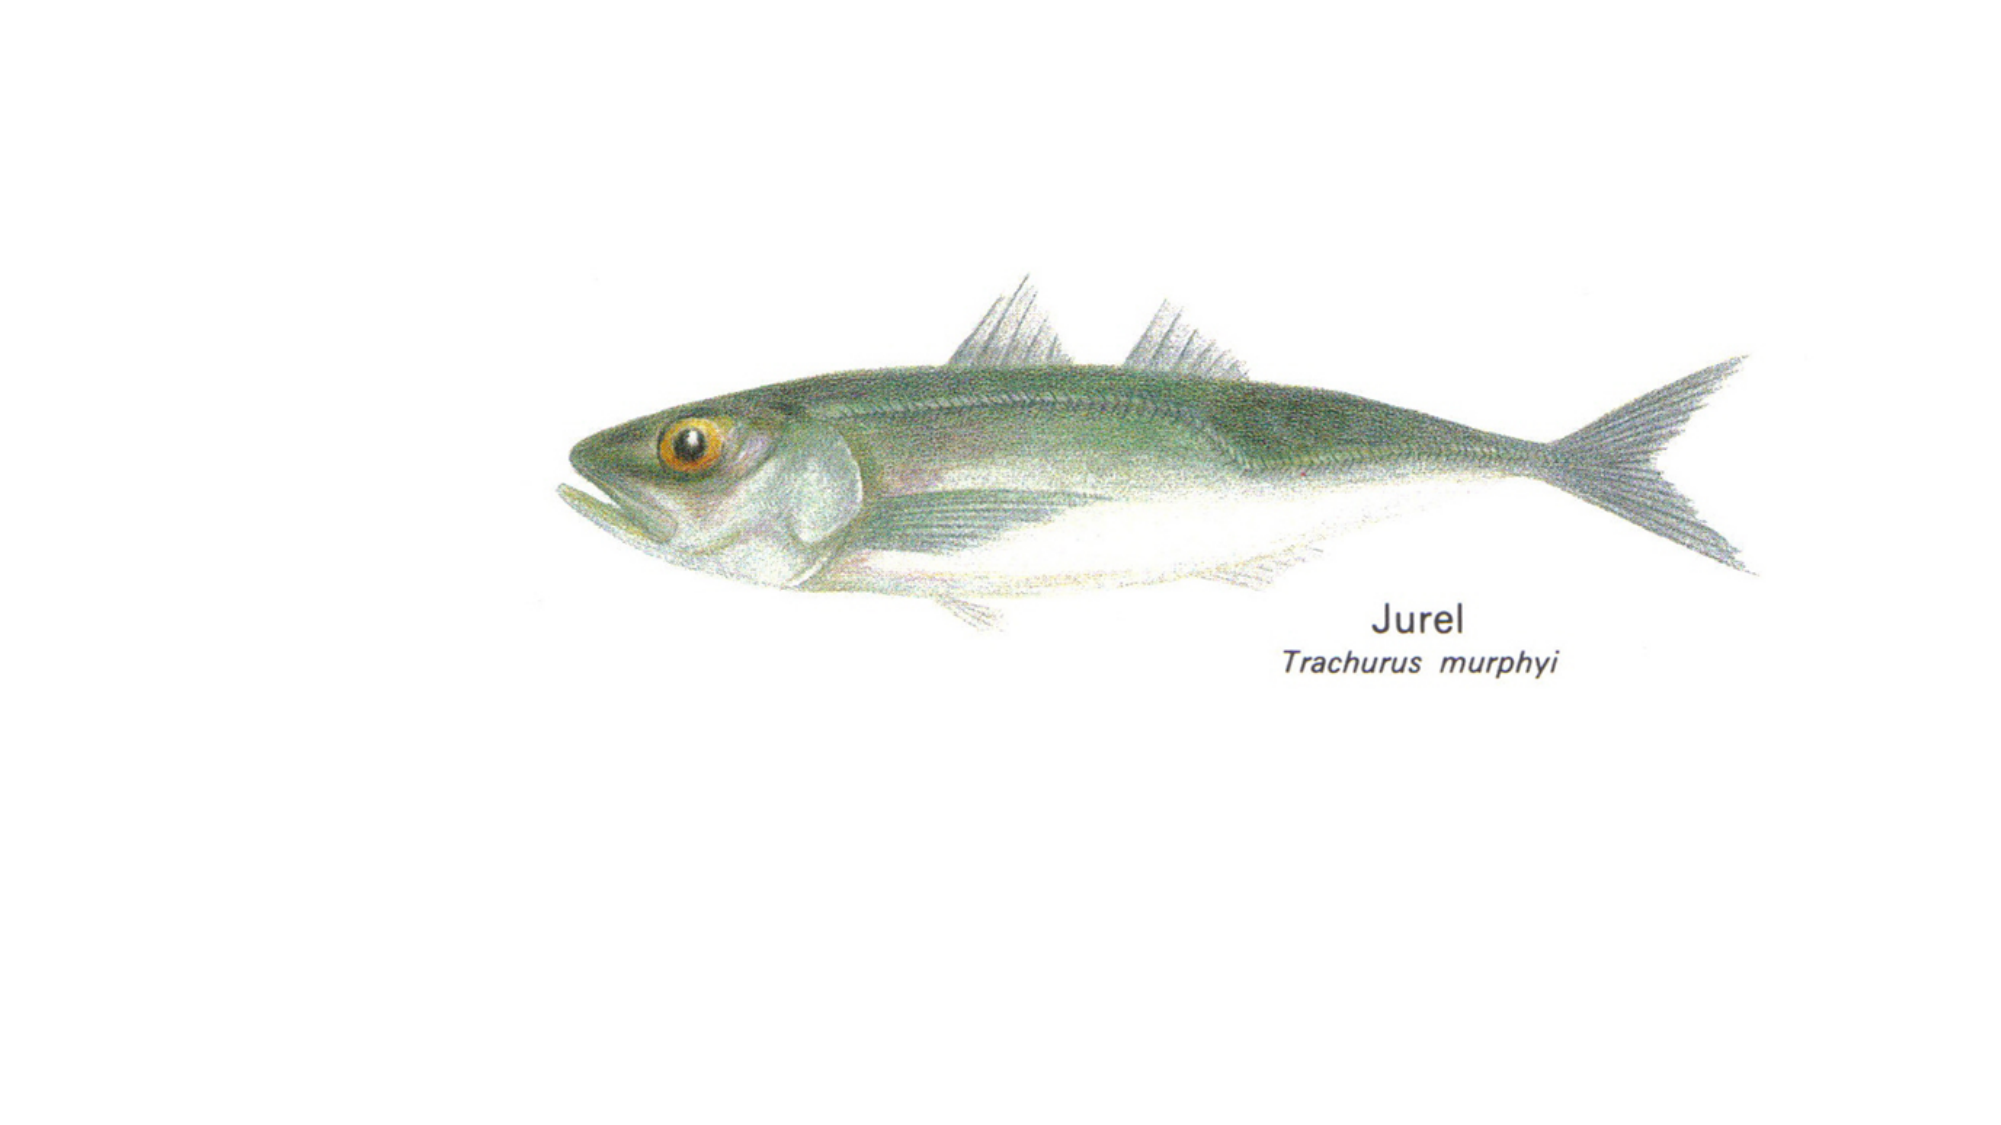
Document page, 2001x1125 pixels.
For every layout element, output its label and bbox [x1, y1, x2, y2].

picture [486, 248, 1825, 721]
